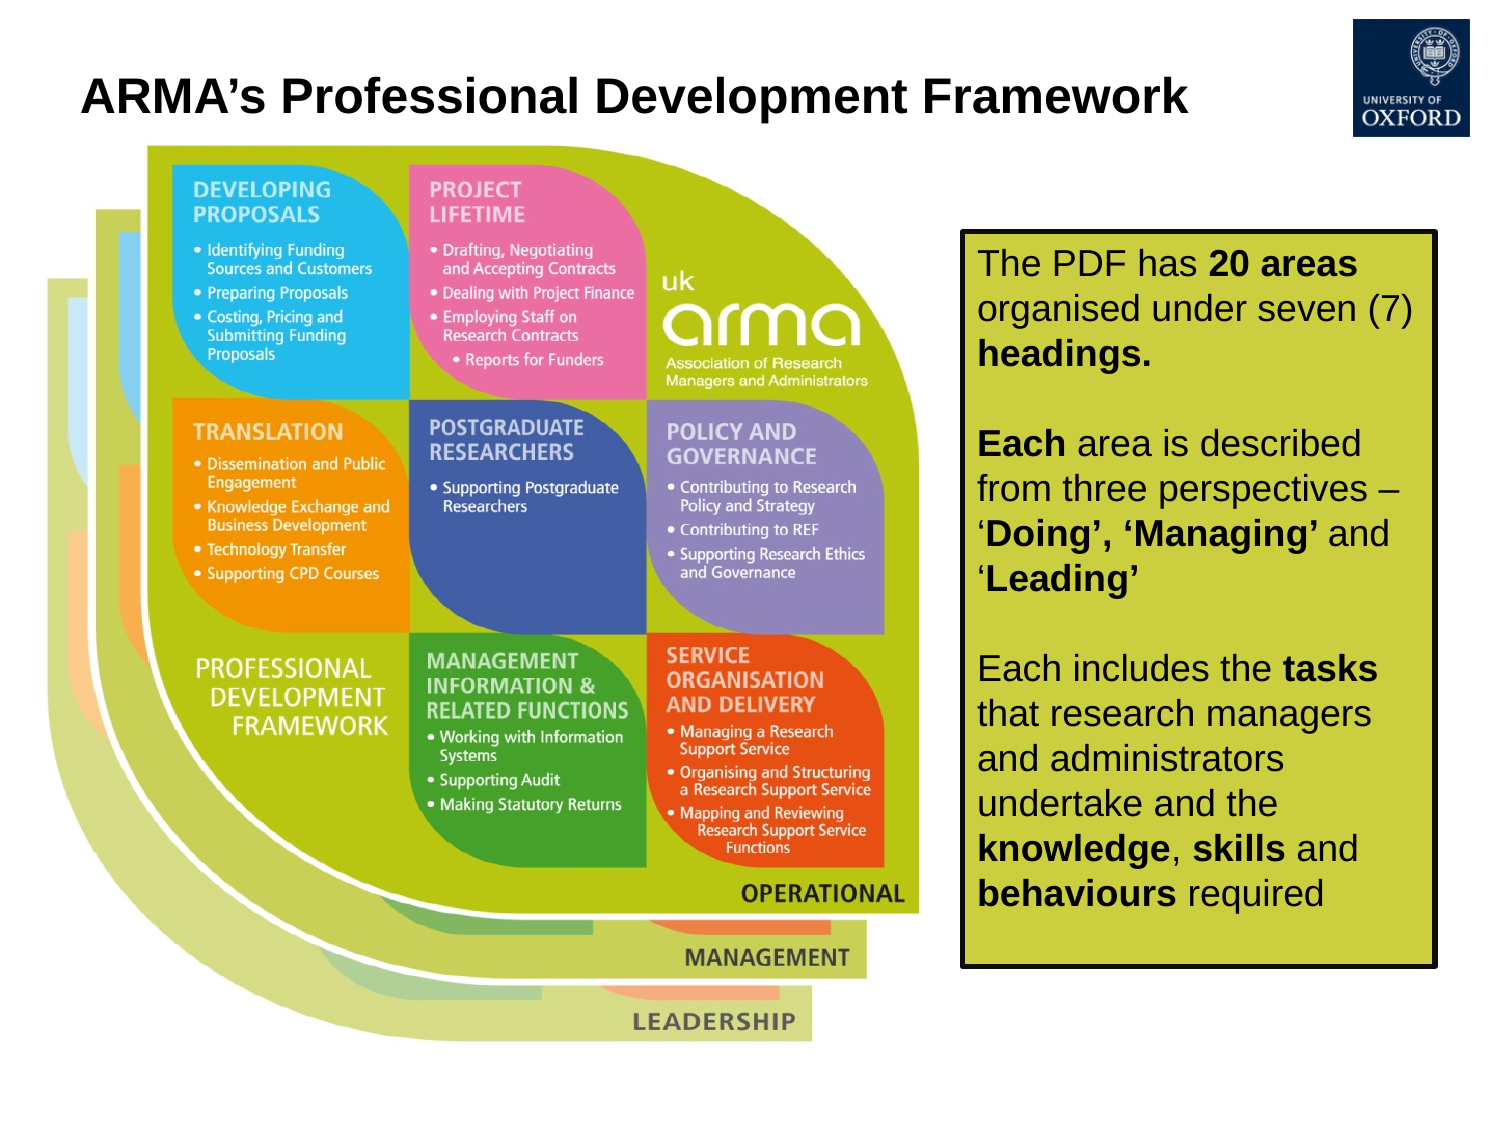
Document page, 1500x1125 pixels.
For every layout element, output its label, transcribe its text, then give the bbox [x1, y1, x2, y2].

title ARMA’s Professional Development Framework [64, 0, 1416, 188]
text_box The PDF has 20 areas organised under seven (7) headings. Each area is described from three perspectives – ‘Doing’, ‘Managing’ and ‘Leading’ Each includes the tasks that research managers and administrators undertake and the knowledge, skills and behaviours required [962, 231, 1436, 967]
picture [1352, 18, 1471, 138]
picture [40, 125, 937, 1048]
